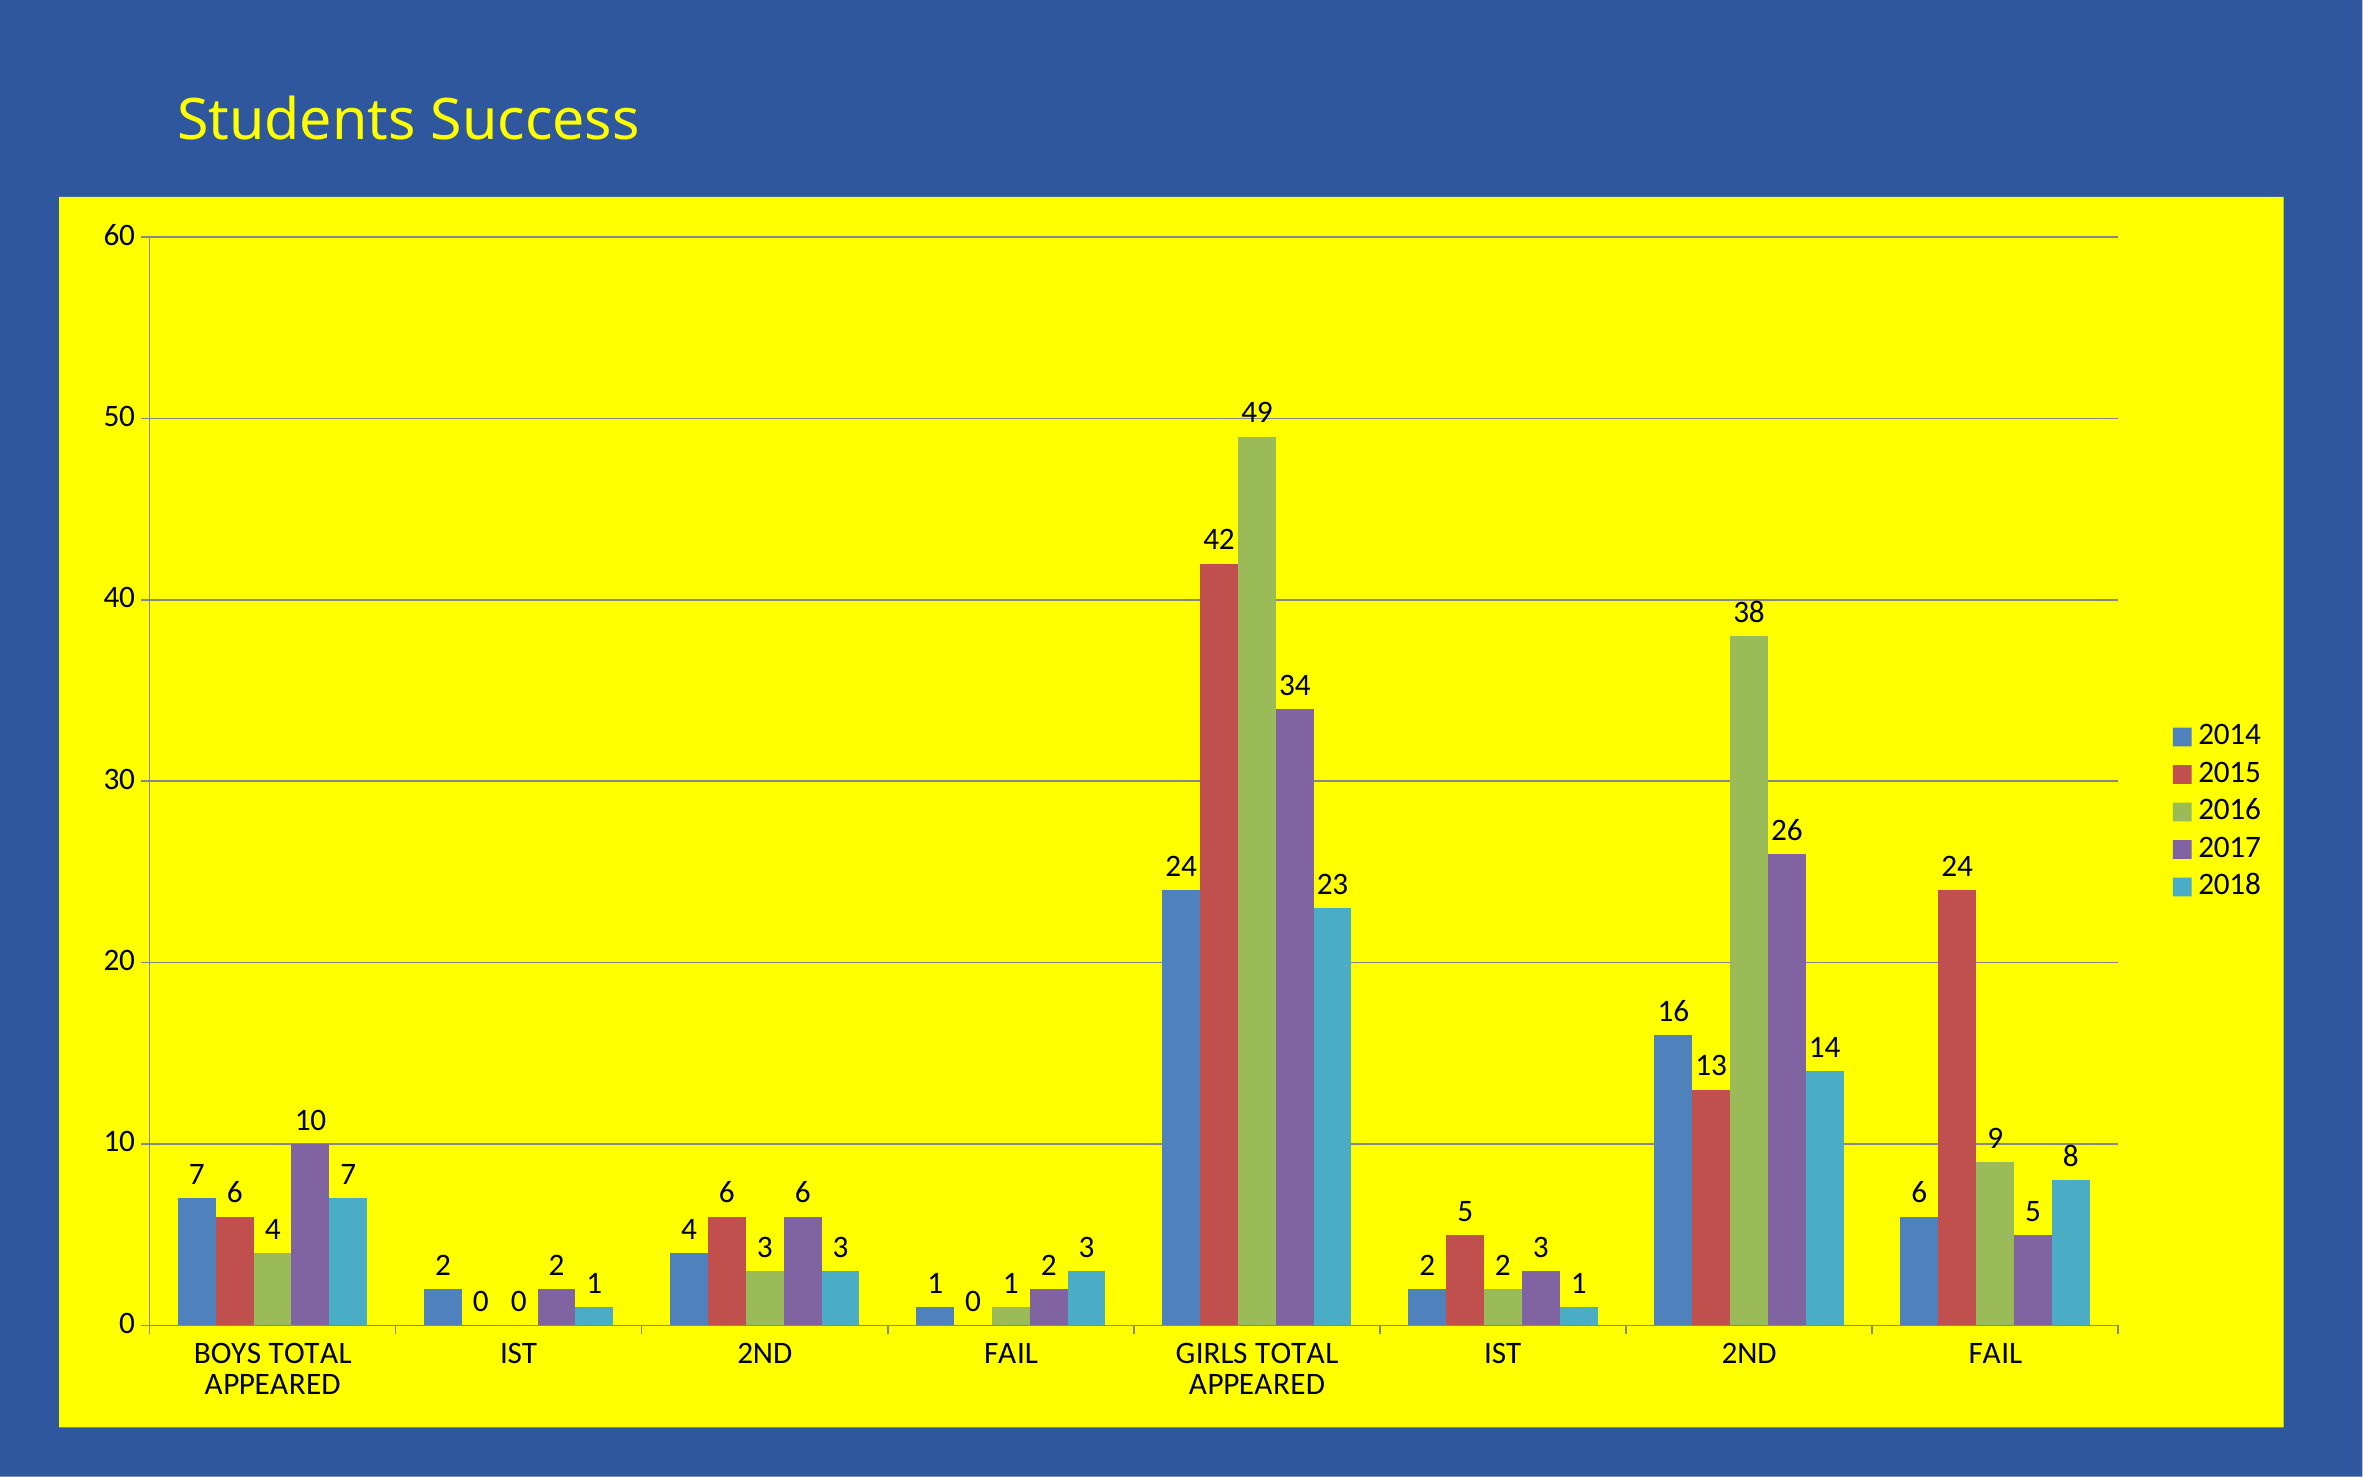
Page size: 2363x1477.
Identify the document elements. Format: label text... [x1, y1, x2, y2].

chart [58, 196, 2284, 1428]
title Students Success [177, 82, 2186, 152]
